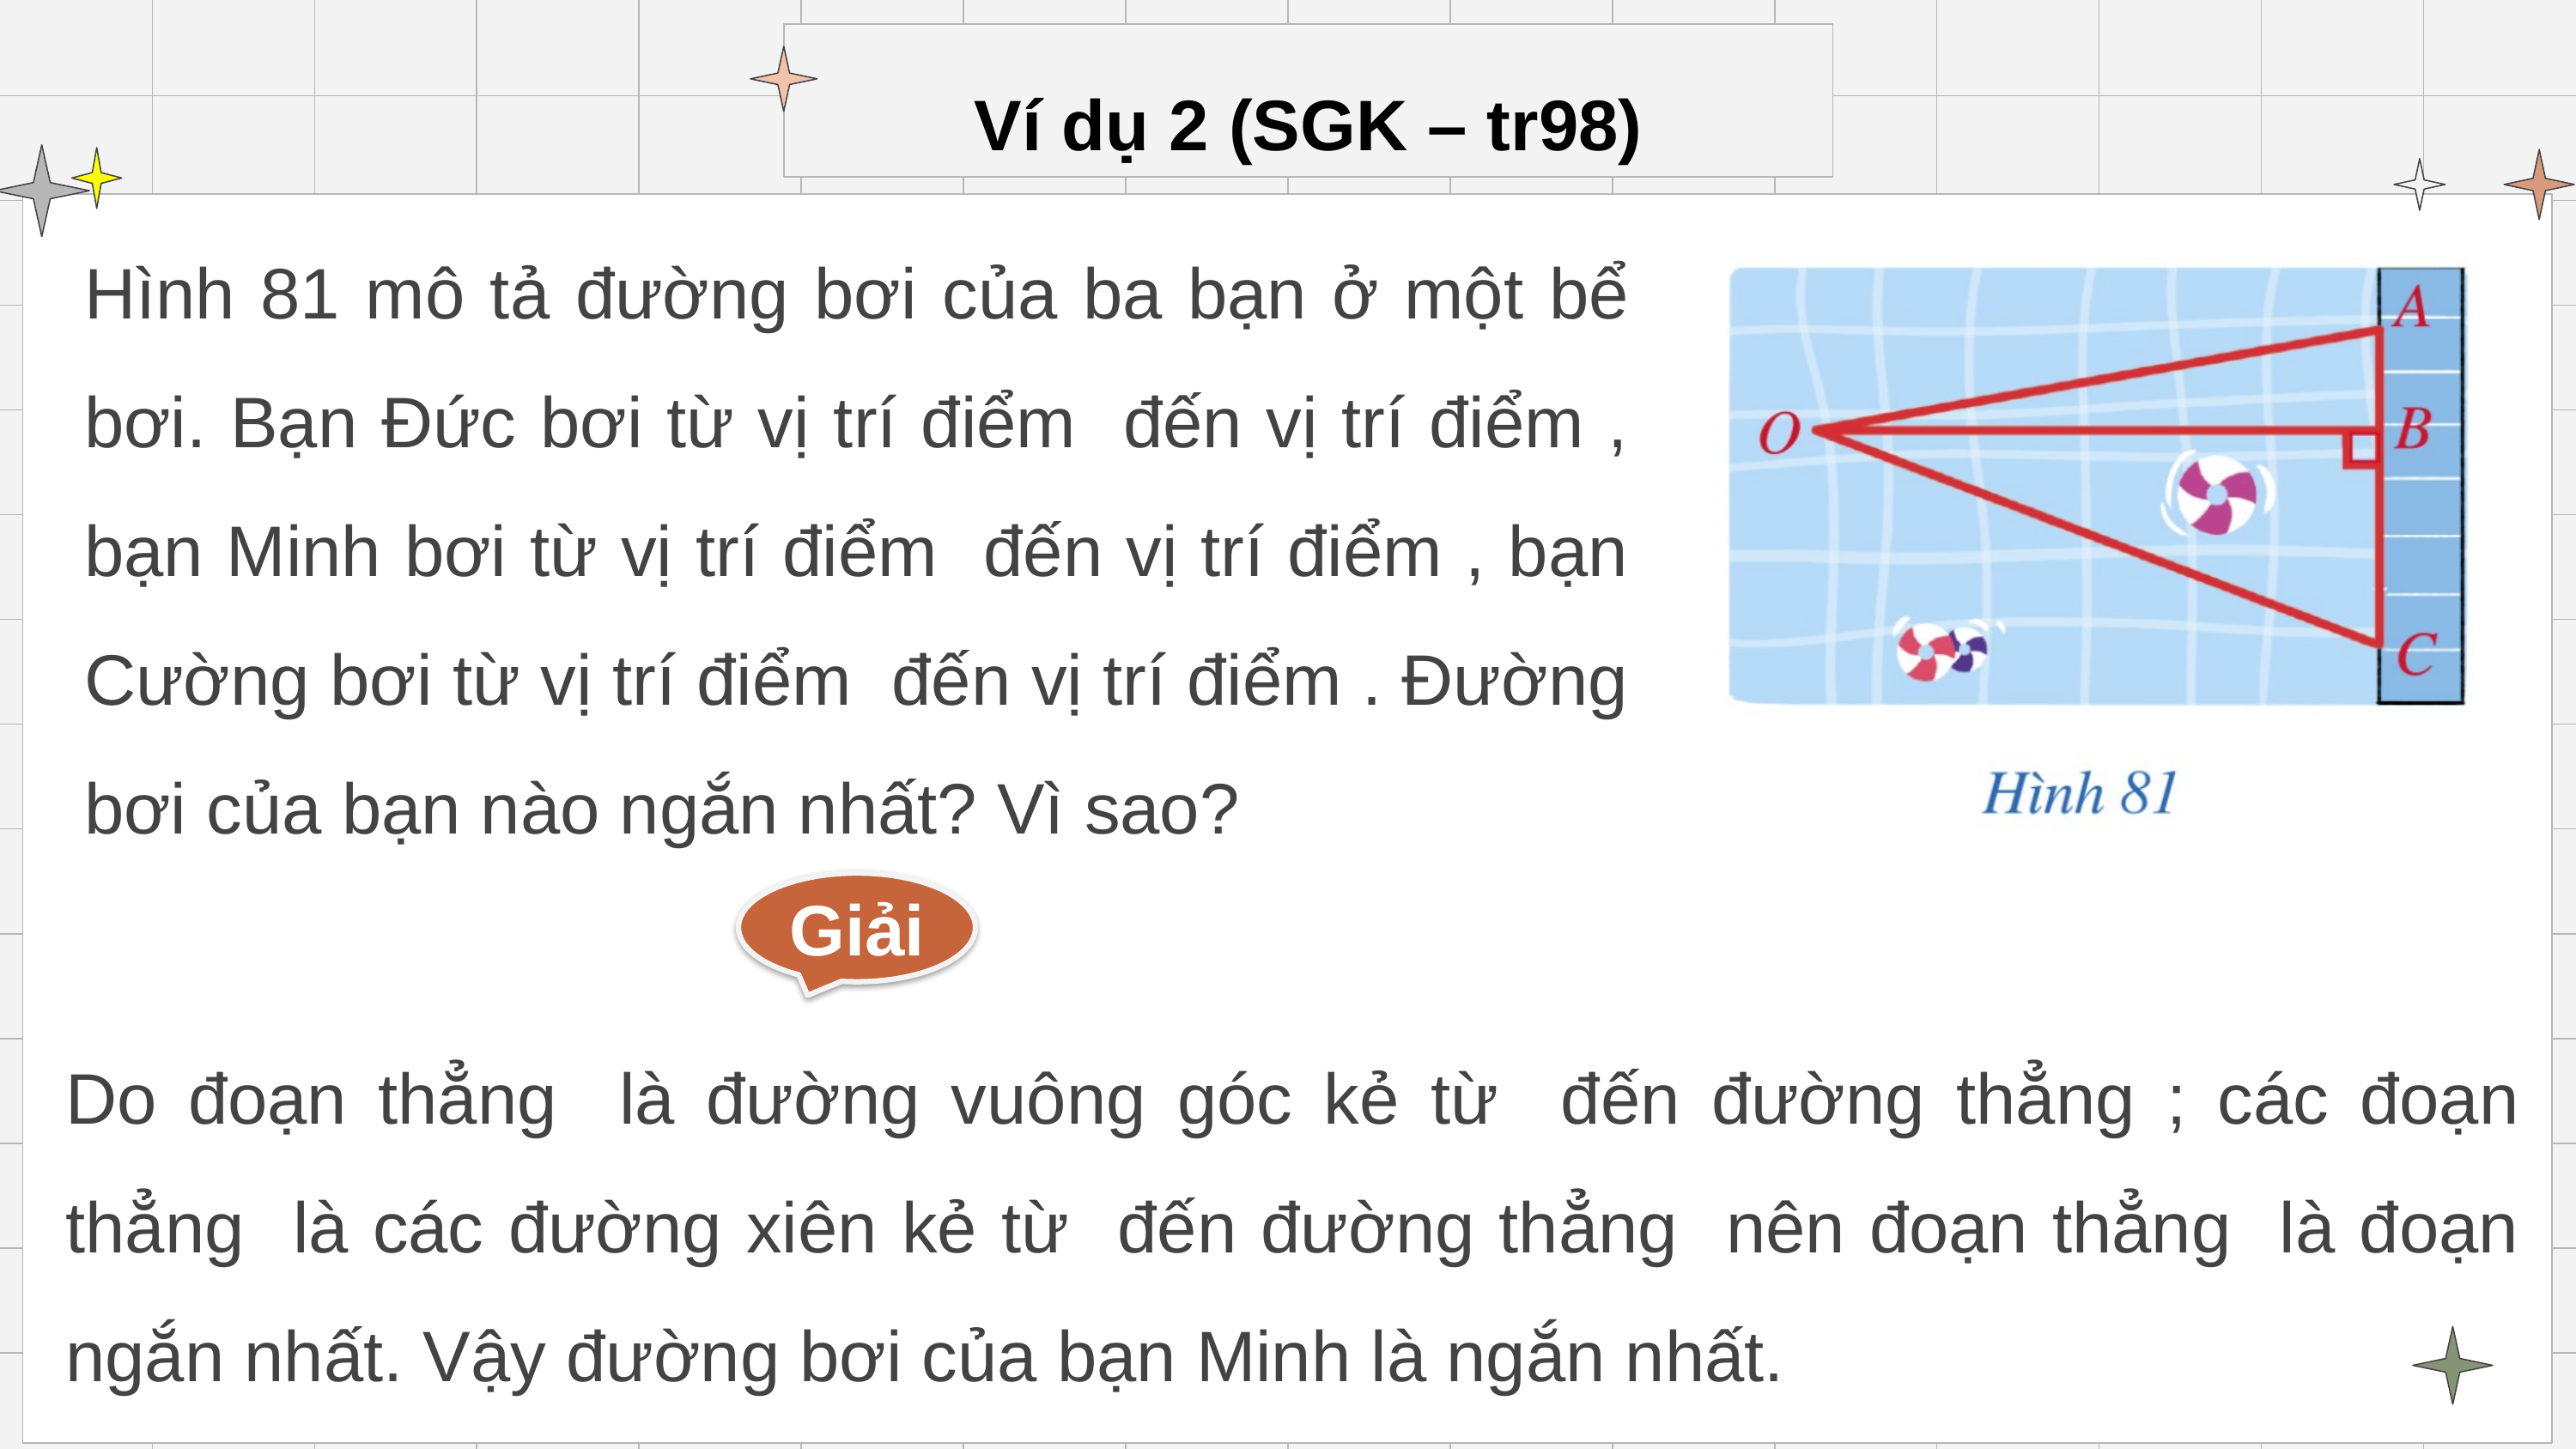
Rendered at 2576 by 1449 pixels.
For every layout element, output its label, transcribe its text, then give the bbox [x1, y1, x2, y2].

text_box [2412, 1326, 2494, 1404]
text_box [2393, 149, 2575, 220]
text_box [750, 45, 817, 112]
text_box Giải [735, 870, 979, 998]
title Ví dụ 2 (SGK – tr98) [783, 23, 1833, 178]
picture [1706, 252, 2518, 832]
text_box [0, 144, 90, 237]
text_box [71, 147, 122, 209]
text_box [22, 193, 2552, 1444]
